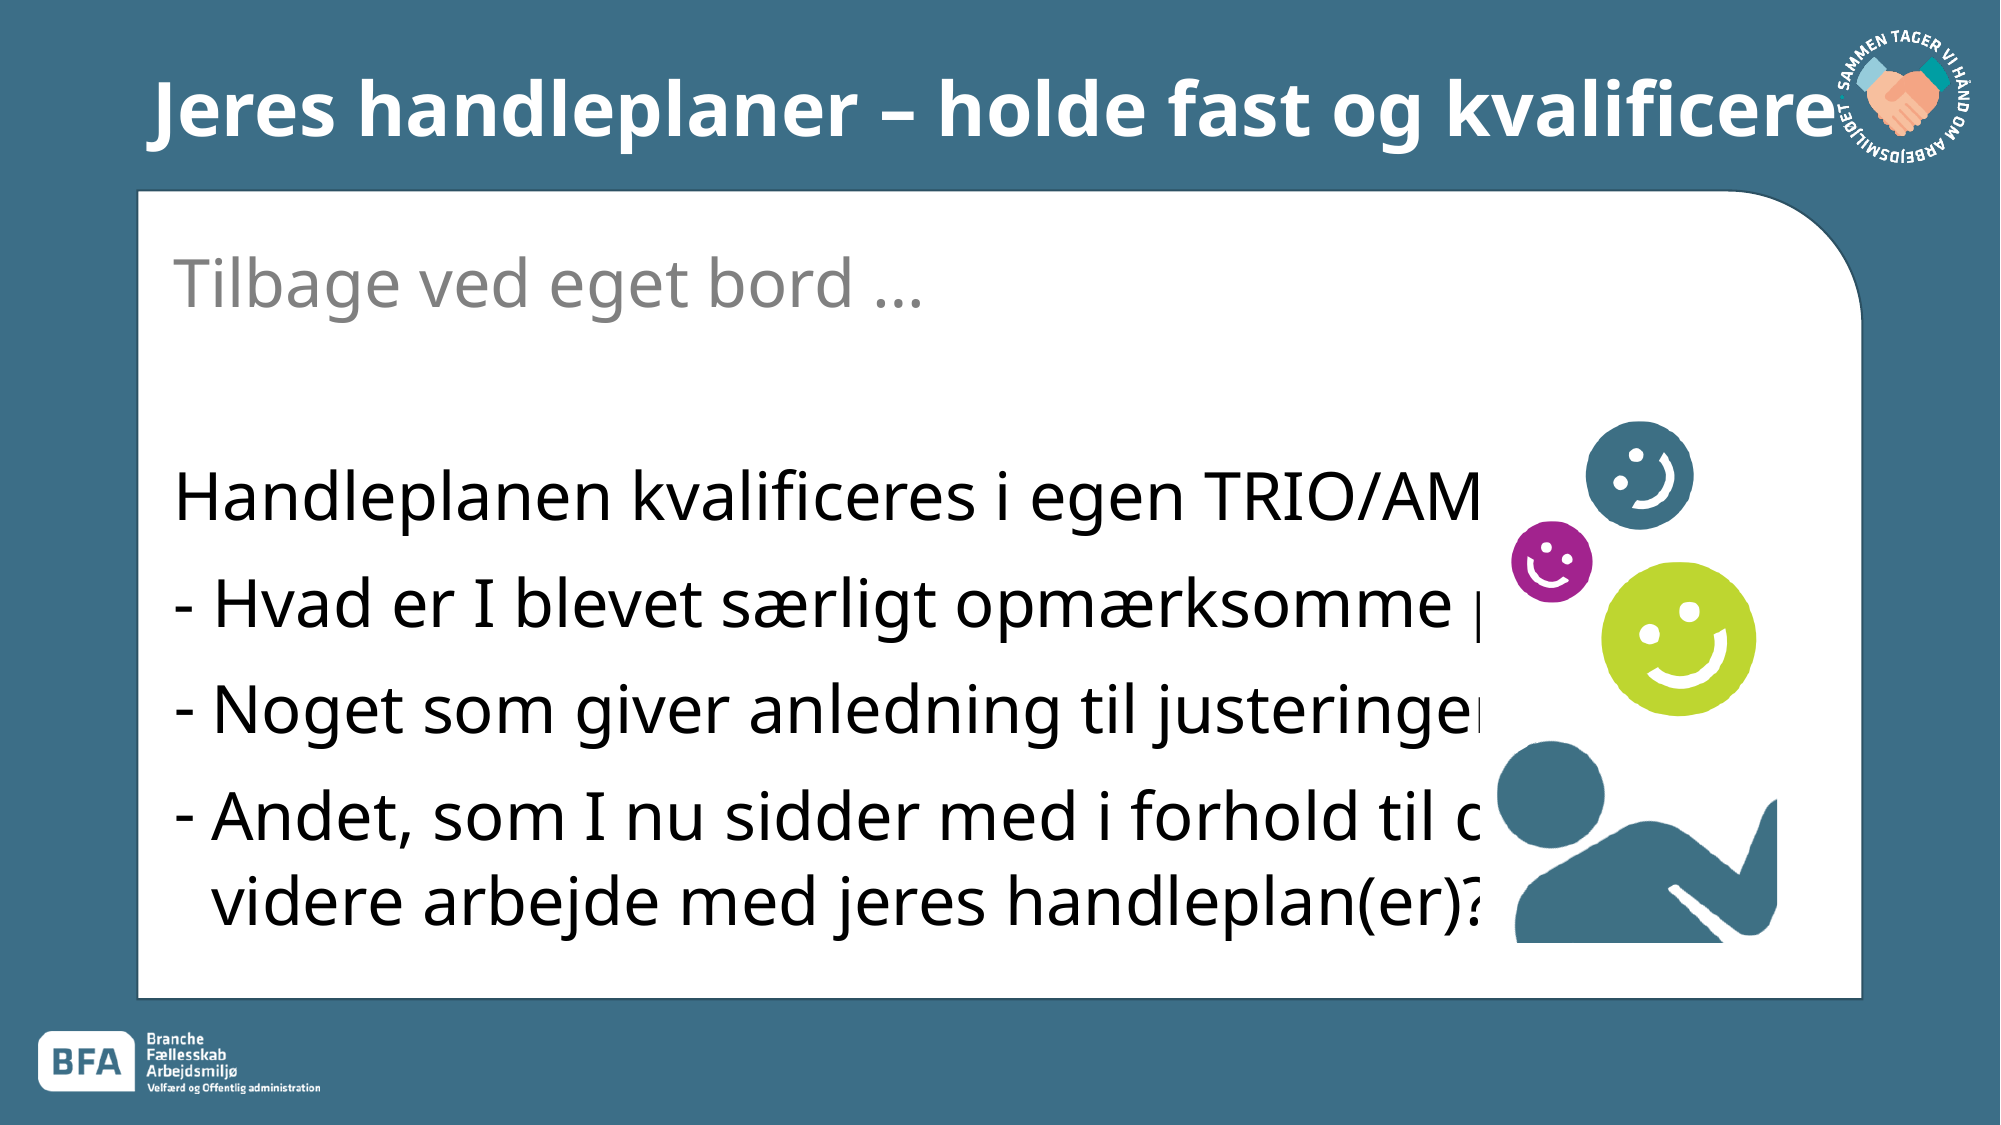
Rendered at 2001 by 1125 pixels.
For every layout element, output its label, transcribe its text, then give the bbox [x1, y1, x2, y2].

title Jeres handleplaner – holde fast og kvalificere [137, 59, 1863, 166]
picture [1837, 30, 1971, 163]
picture [26, 1008, 392, 1100]
list Tilbage ved eget bord … Handleplanen kvalificeres i egen TRIO/AMG … - Hvad er I blevet særligt opmærksomme på? Noget som giver anledning til justeringer? Andet, som I nu sidder med i forhold til det videre arbejde med jeres handleplan(er)? [158, 228, 1840, 1037]
picture [1479, 413, 1778, 943]
